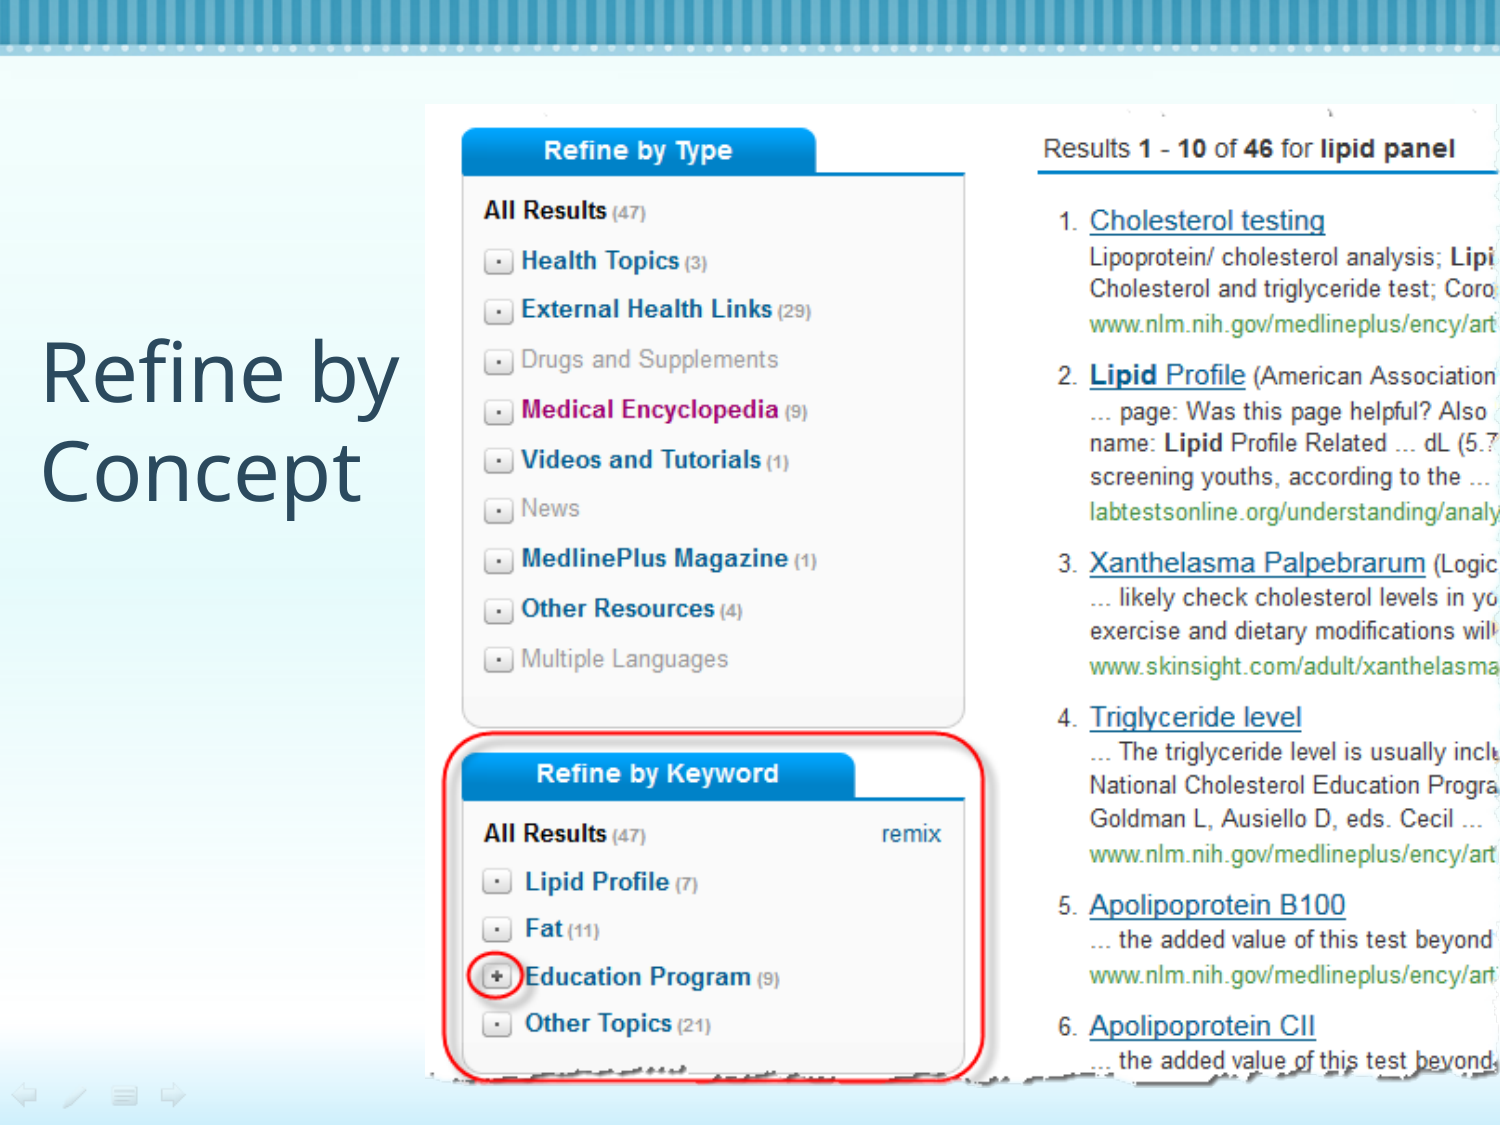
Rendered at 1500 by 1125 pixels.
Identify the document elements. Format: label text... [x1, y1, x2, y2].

picture [0, 0, 1500, 1125]
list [424, 104, 1500, 1106]
title Refine by Concept [24, 212, 417, 625]
